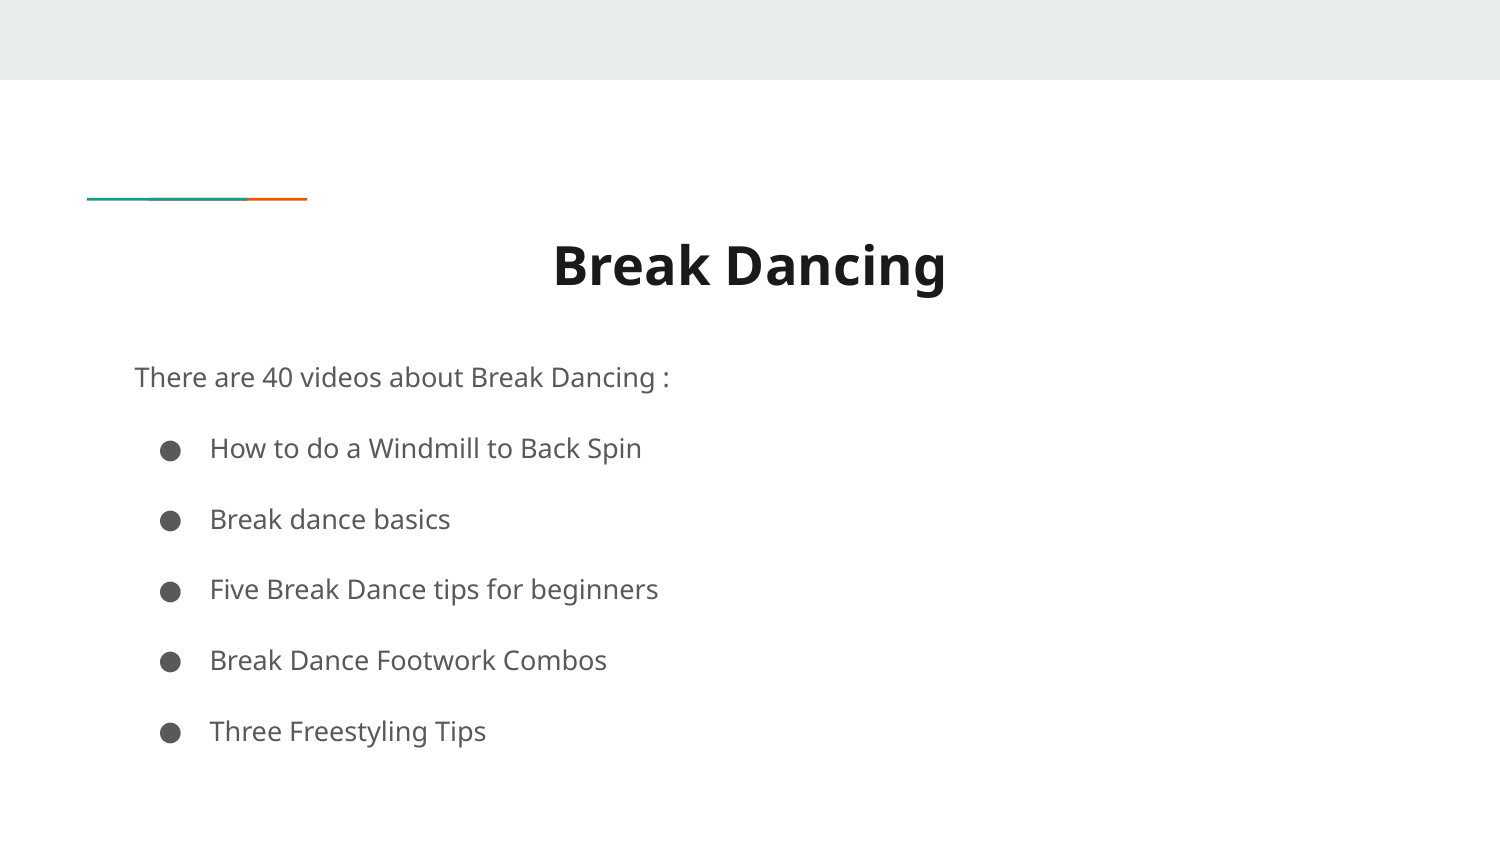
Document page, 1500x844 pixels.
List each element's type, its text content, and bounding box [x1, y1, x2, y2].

title Break Dancing [119, 216, 1381, 305]
list There are 40 videos about Break Dancing : How to do a Windmill to Back Spin Break dance basics Five Break Dance tips for beginners Break Dance Footwork Combos Three Freestyling Tips [119, 341, 1381, 712]
